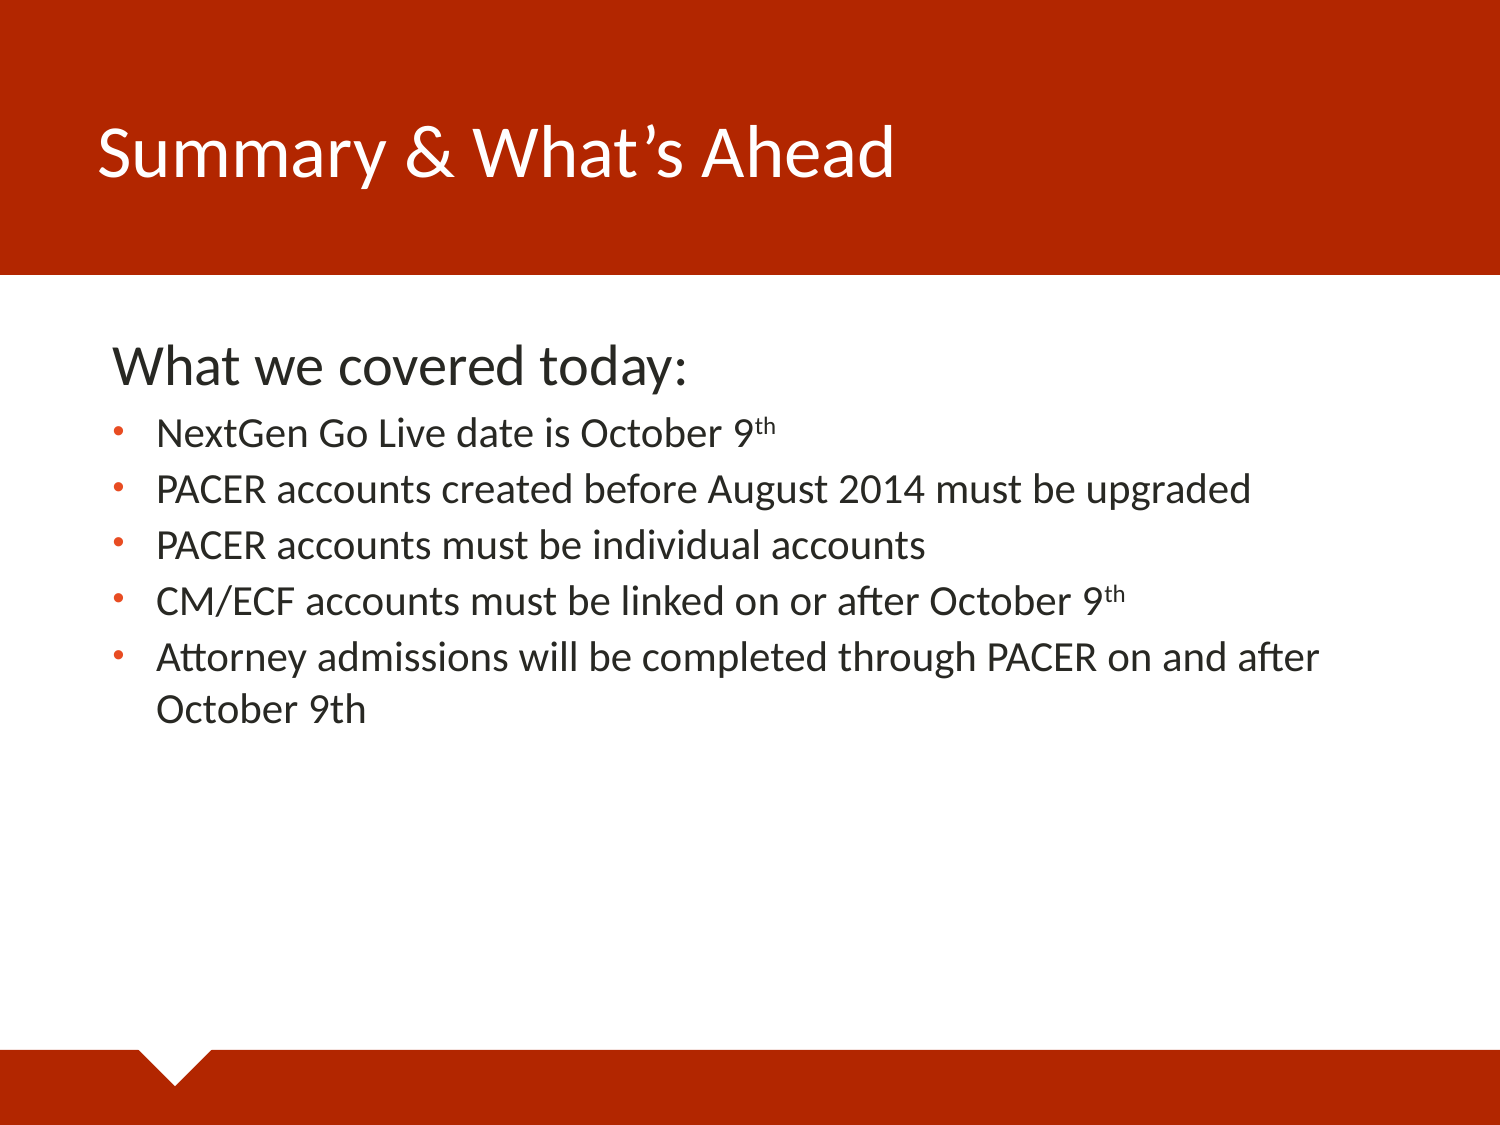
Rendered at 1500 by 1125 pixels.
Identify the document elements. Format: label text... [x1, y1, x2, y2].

title Summary & What’s Ahead [82, 87, 1425, 200]
list What we covered today: [82, 312, 863, 389]
list NextGen Go Live date is October 9th PACER accounts created before August 2014 must be upgraded PACER accounts must be individual accounts CM/ECF accounts must be linked on or after October 9th Attorney admissions will be completed through PACER on and after October 9th [82, 389, 1463, 740]
